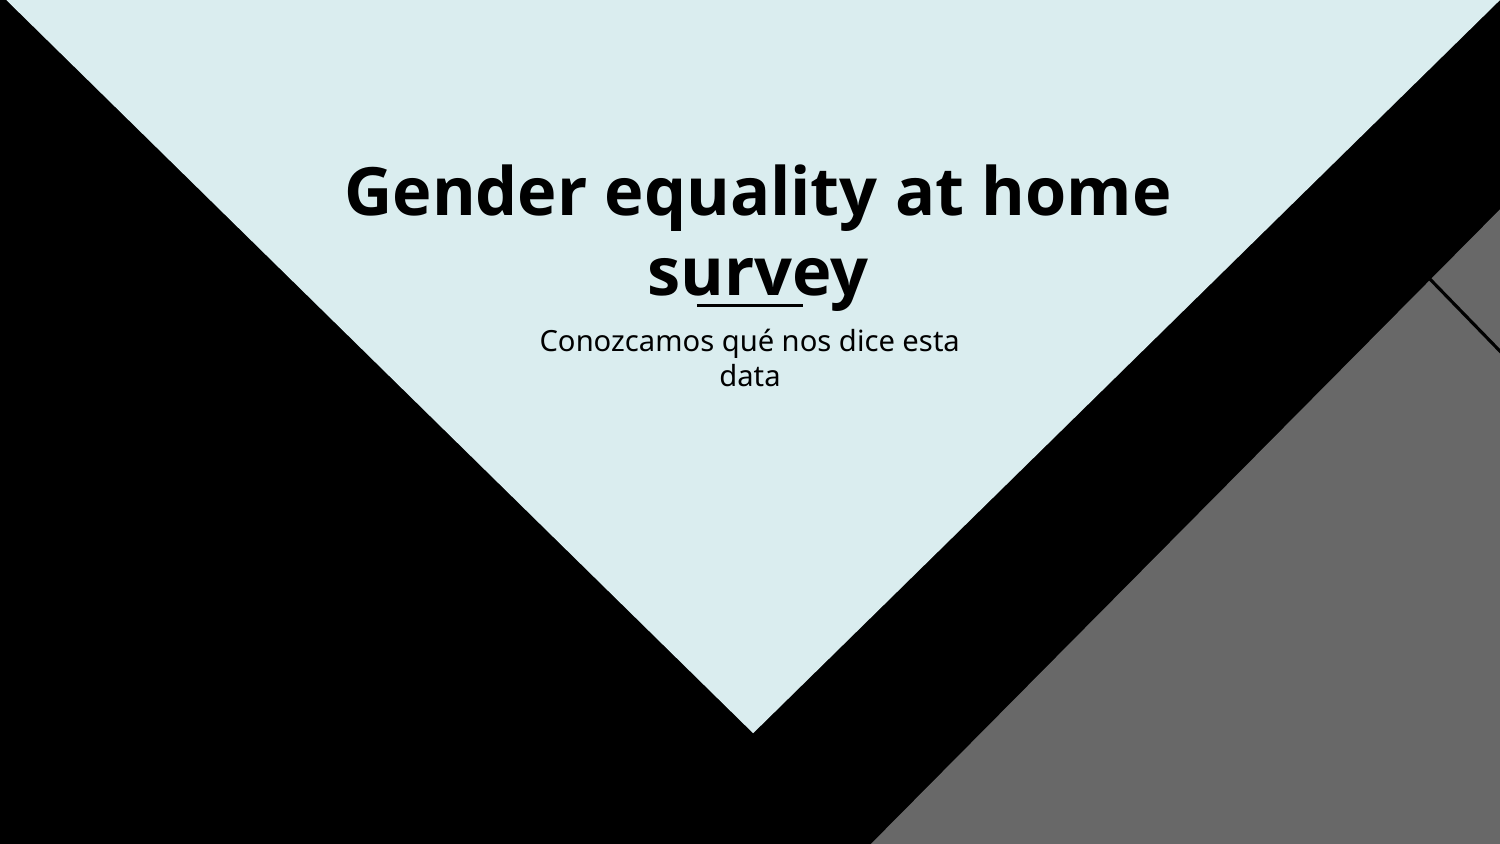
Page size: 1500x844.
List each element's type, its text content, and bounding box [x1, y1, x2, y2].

title Gender equality at home survey [285, 180, 1231, 277]
subtitle Conozcamos qué nos dice esta data [501, 307, 999, 472]
